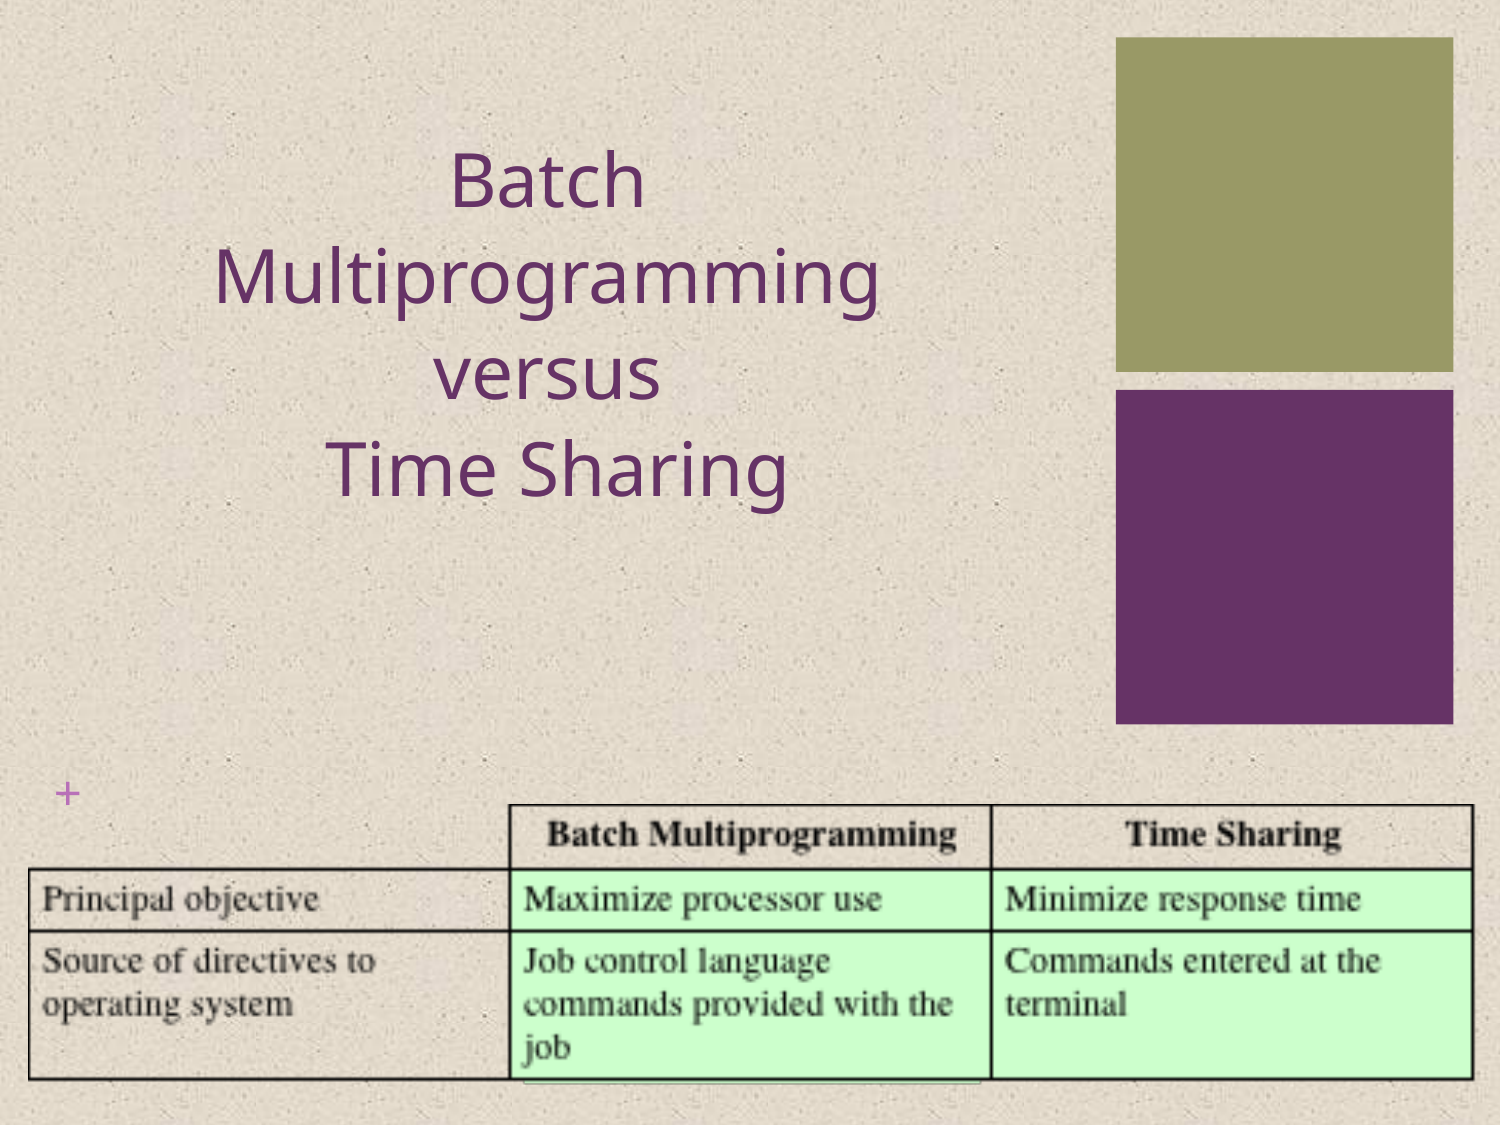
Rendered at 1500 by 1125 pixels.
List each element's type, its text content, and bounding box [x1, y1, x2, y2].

list Batch Multiprogramming versus Time Sharing [0, 125, 1116, 525]
picture [0, 0, 1500, 1125]
